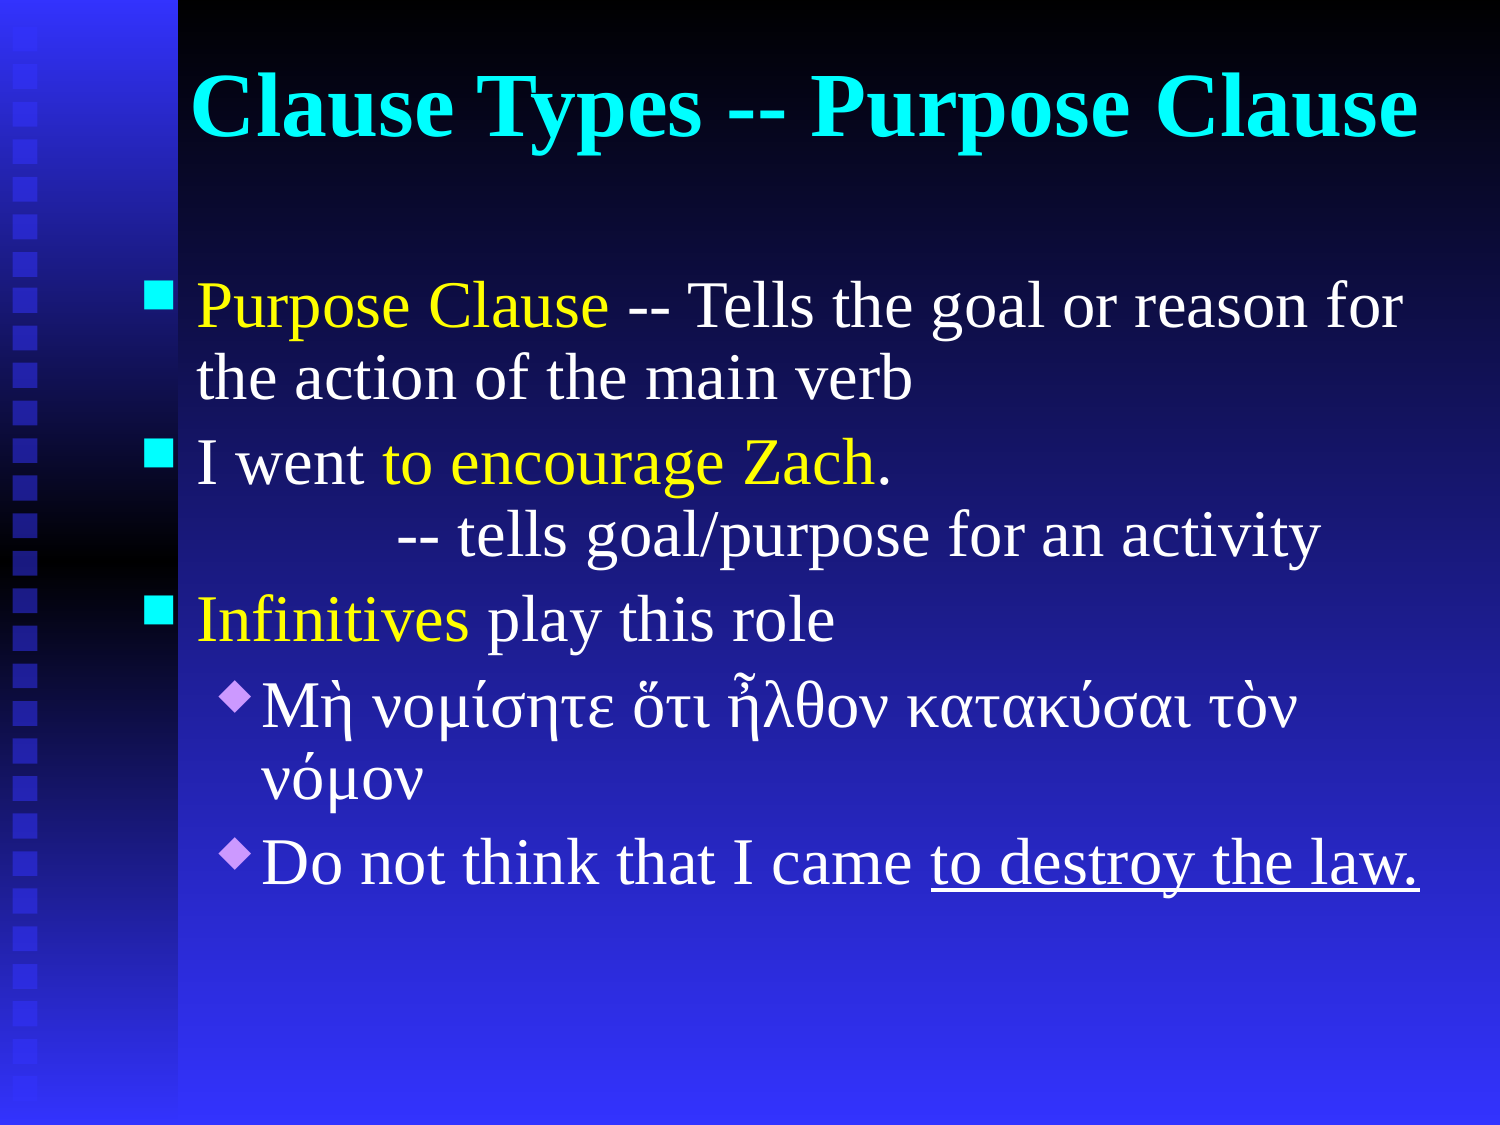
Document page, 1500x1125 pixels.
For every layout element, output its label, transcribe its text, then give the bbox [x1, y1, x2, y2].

title Clause Types -- Purpose Clause [174, 37, 1450, 163]
list Purpose Clause -- Tells the goal or reason for the action of the main verb I went to encourage Zach. -- tells goal/purpose for an activity Infinitives play this role Μὴ νομίσητε ὅτι ἦλθον κατακύσαι τὸν νόμον Do not think that I came to destroy the law. [125, 262, 1455, 1000]
